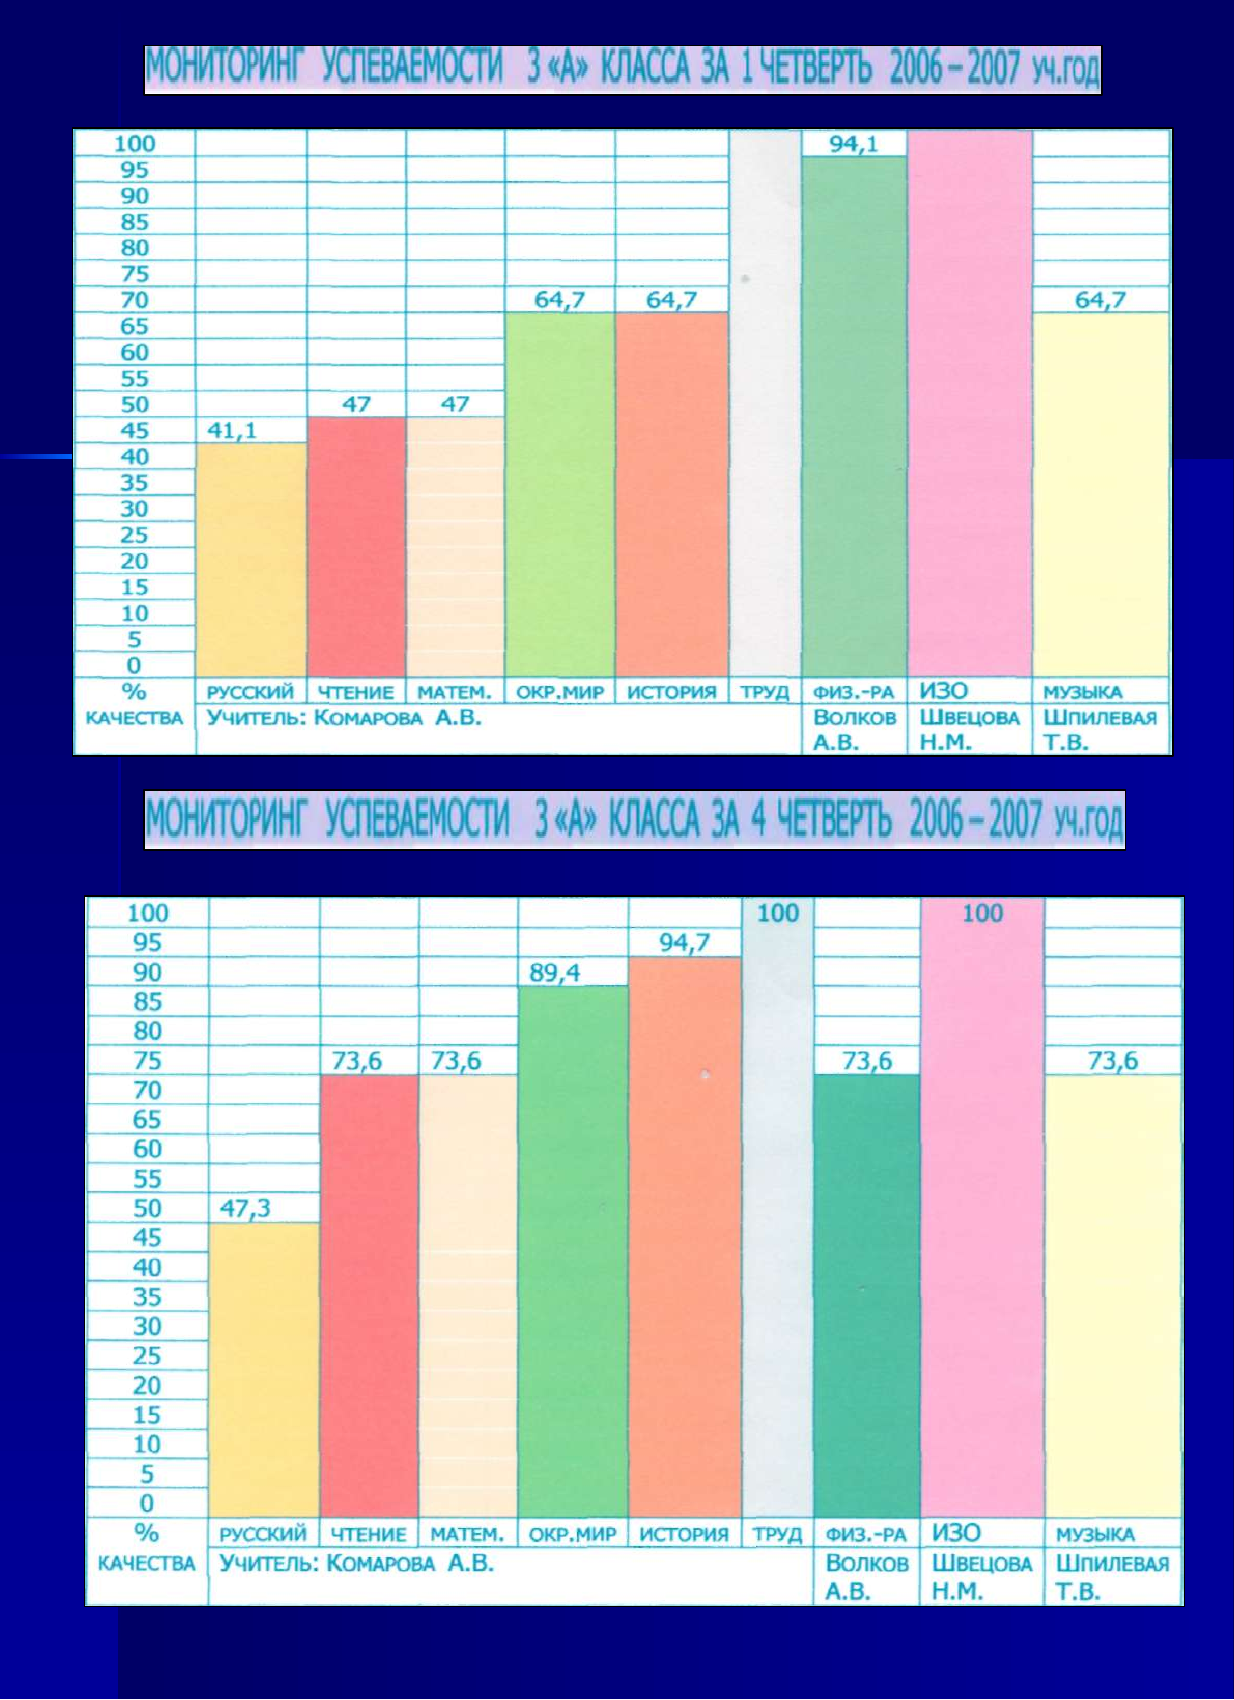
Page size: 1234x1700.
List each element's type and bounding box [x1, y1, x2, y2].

picture [144, 790, 1126, 850]
picture [85, 896, 1184, 1606]
picture [144, 46, 1102, 95]
picture [73, 128, 1173, 756]
